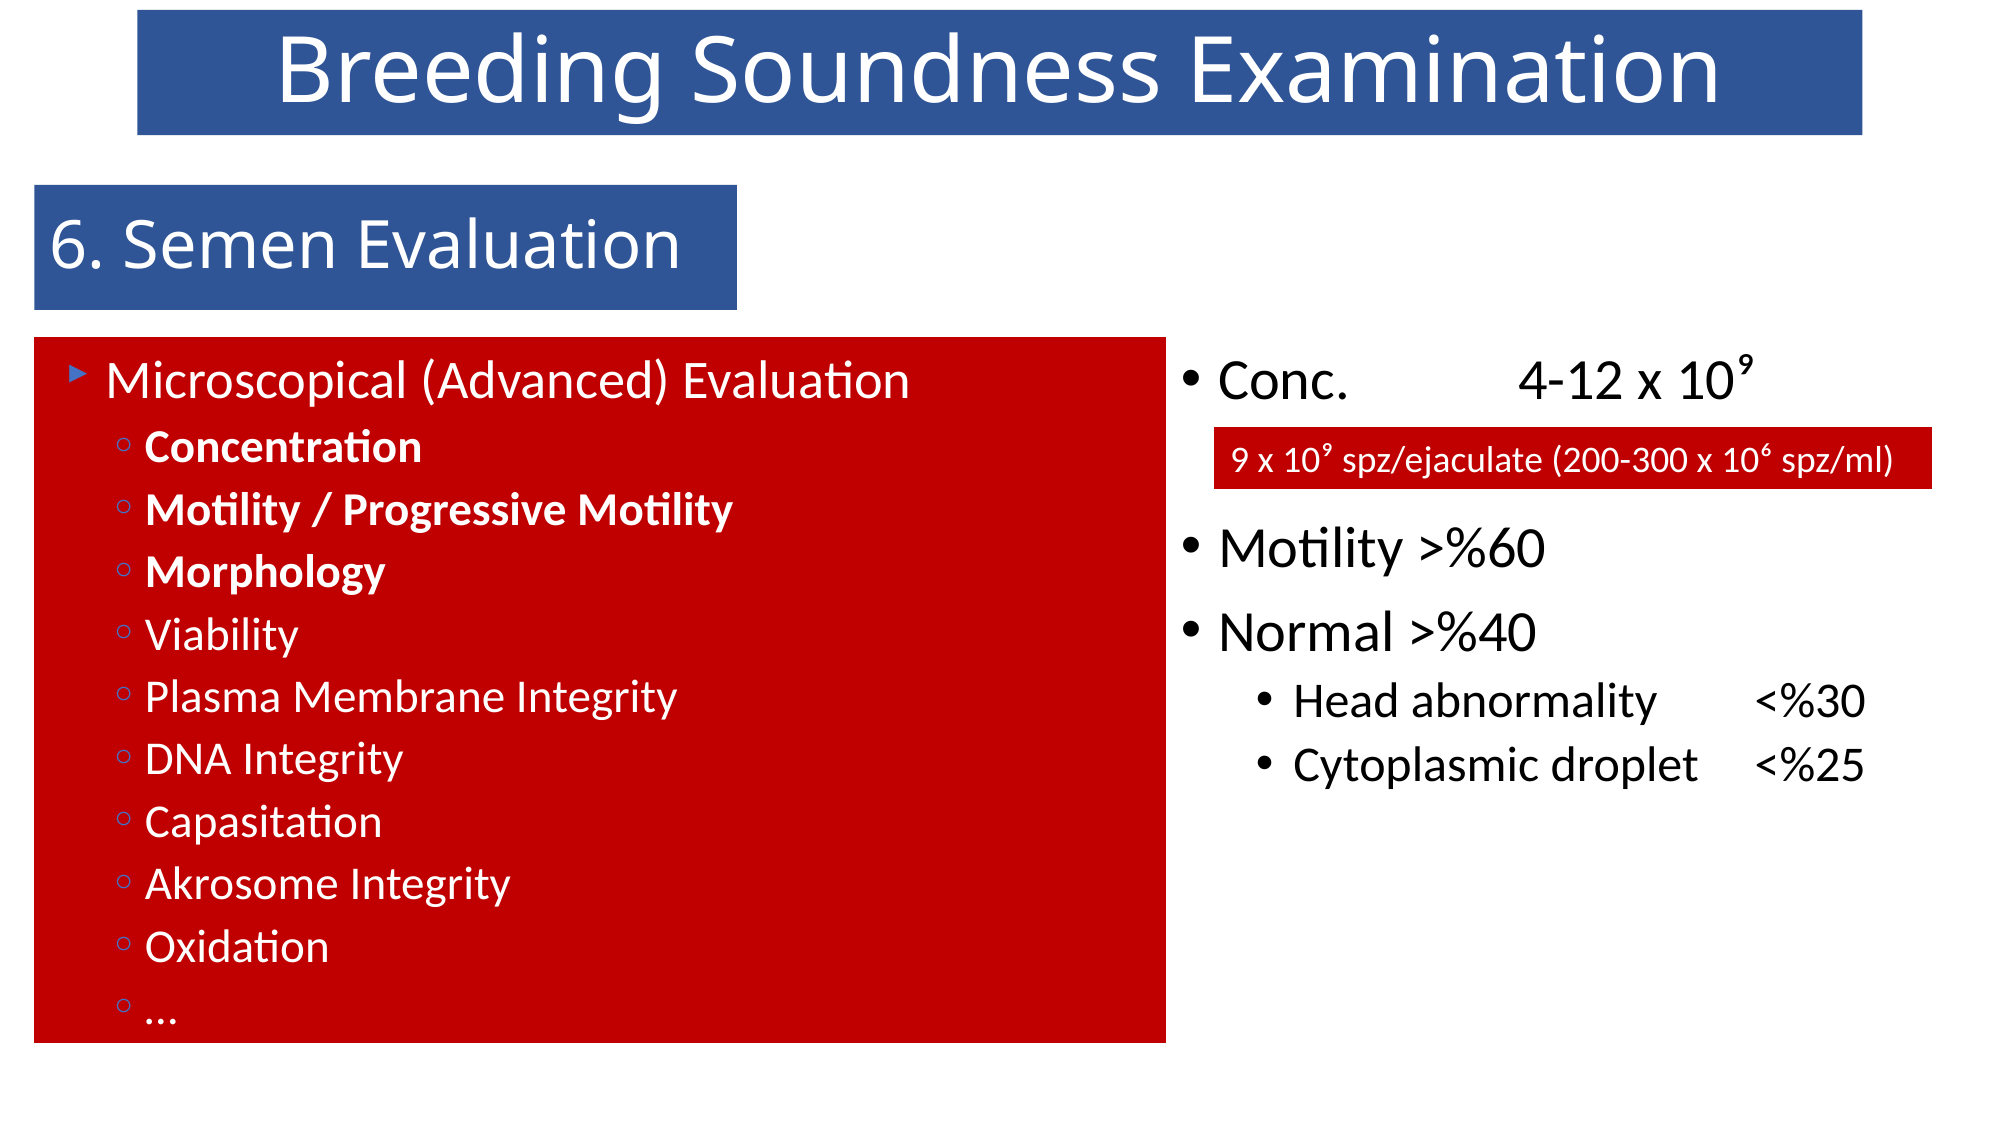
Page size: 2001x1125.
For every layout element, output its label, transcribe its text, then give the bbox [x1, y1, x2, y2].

text_box 9 x 10⁹ spz/ejaculate (200-300 x 10⁶ spz/ml) [1214, 427, 1932, 489]
text_box 6. Semen Evaluation [34, 184, 737, 310]
text_box Microscopical (Advanced) Evaluation Concentration Motility / Progressive Motility Morphology Viability Plasma Membrane Integrity DNA Integrity Capasitation Akrosome Integrity Oxidation … [34, 337, 1166, 1043]
title Breeding Soundness Examination [137, 9, 1863, 136]
text_box Conc. 4-12 x 10⁹ Motility >%60 Normal >%40 Head abnormality <%30 Cytoplasmic droplet <%25 [1165, 341, 2000, 1027]
